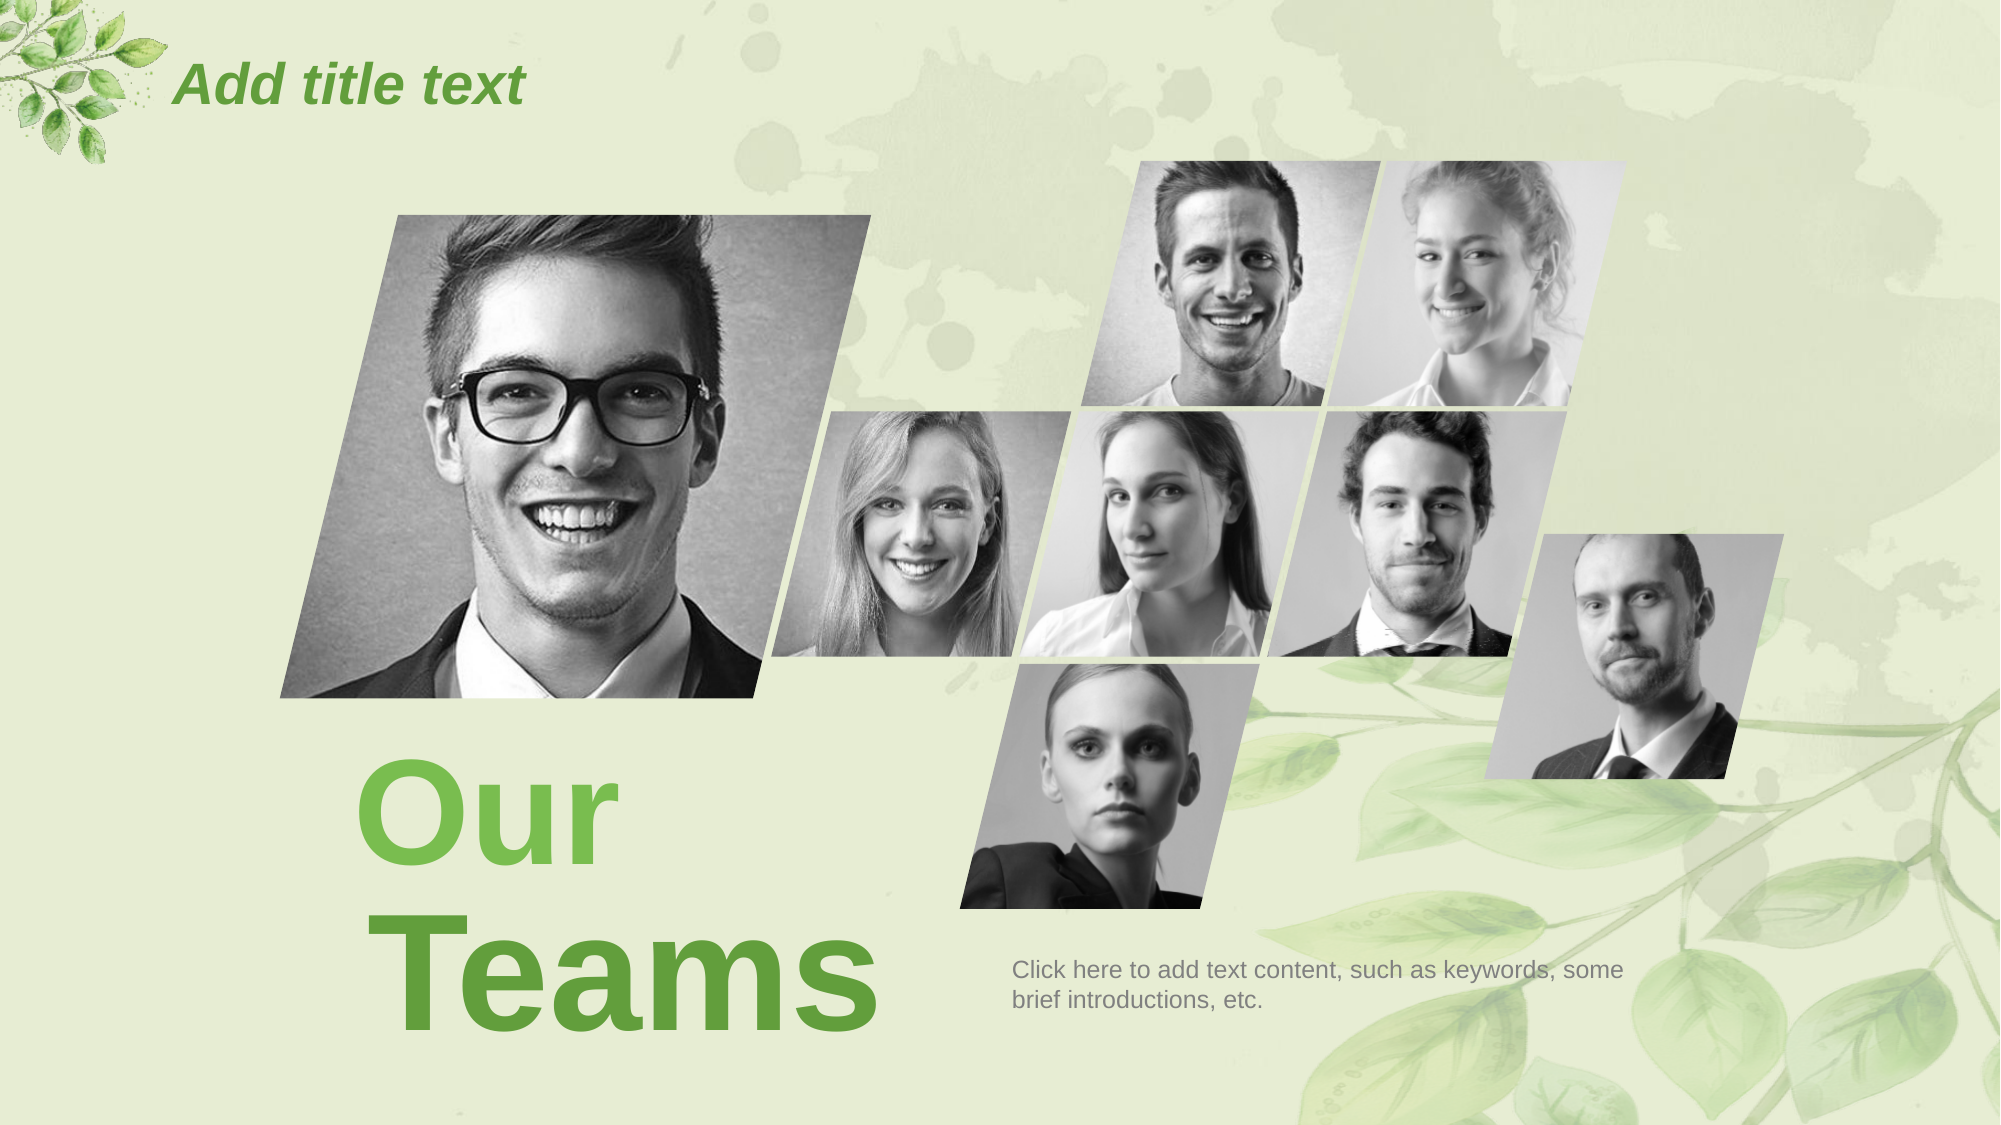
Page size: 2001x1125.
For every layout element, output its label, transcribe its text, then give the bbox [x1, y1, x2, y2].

text_box [1079, 159, 1383, 408]
text_box [1265, 410, 1569, 658]
text_box [1325, 159, 1629, 408]
text_box Click here to add text content, such as keywords, some brief introductions, etc. [996, 945, 1658, 1021]
text_box [769, 410, 1073, 658]
text_box Our [338, 706, 969, 902]
text_box [1482, 532, 1786, 781]
text_box [958, 662, 1262, 911]
picture [0, 0, 2001, 1125]
text_box [278, 213, 873, 700]
title Add title text [157, 52, 1883, 120]
text_box [1017, 410, 1321, 658]
text_box Teams [315, 856, 945, 1072]
